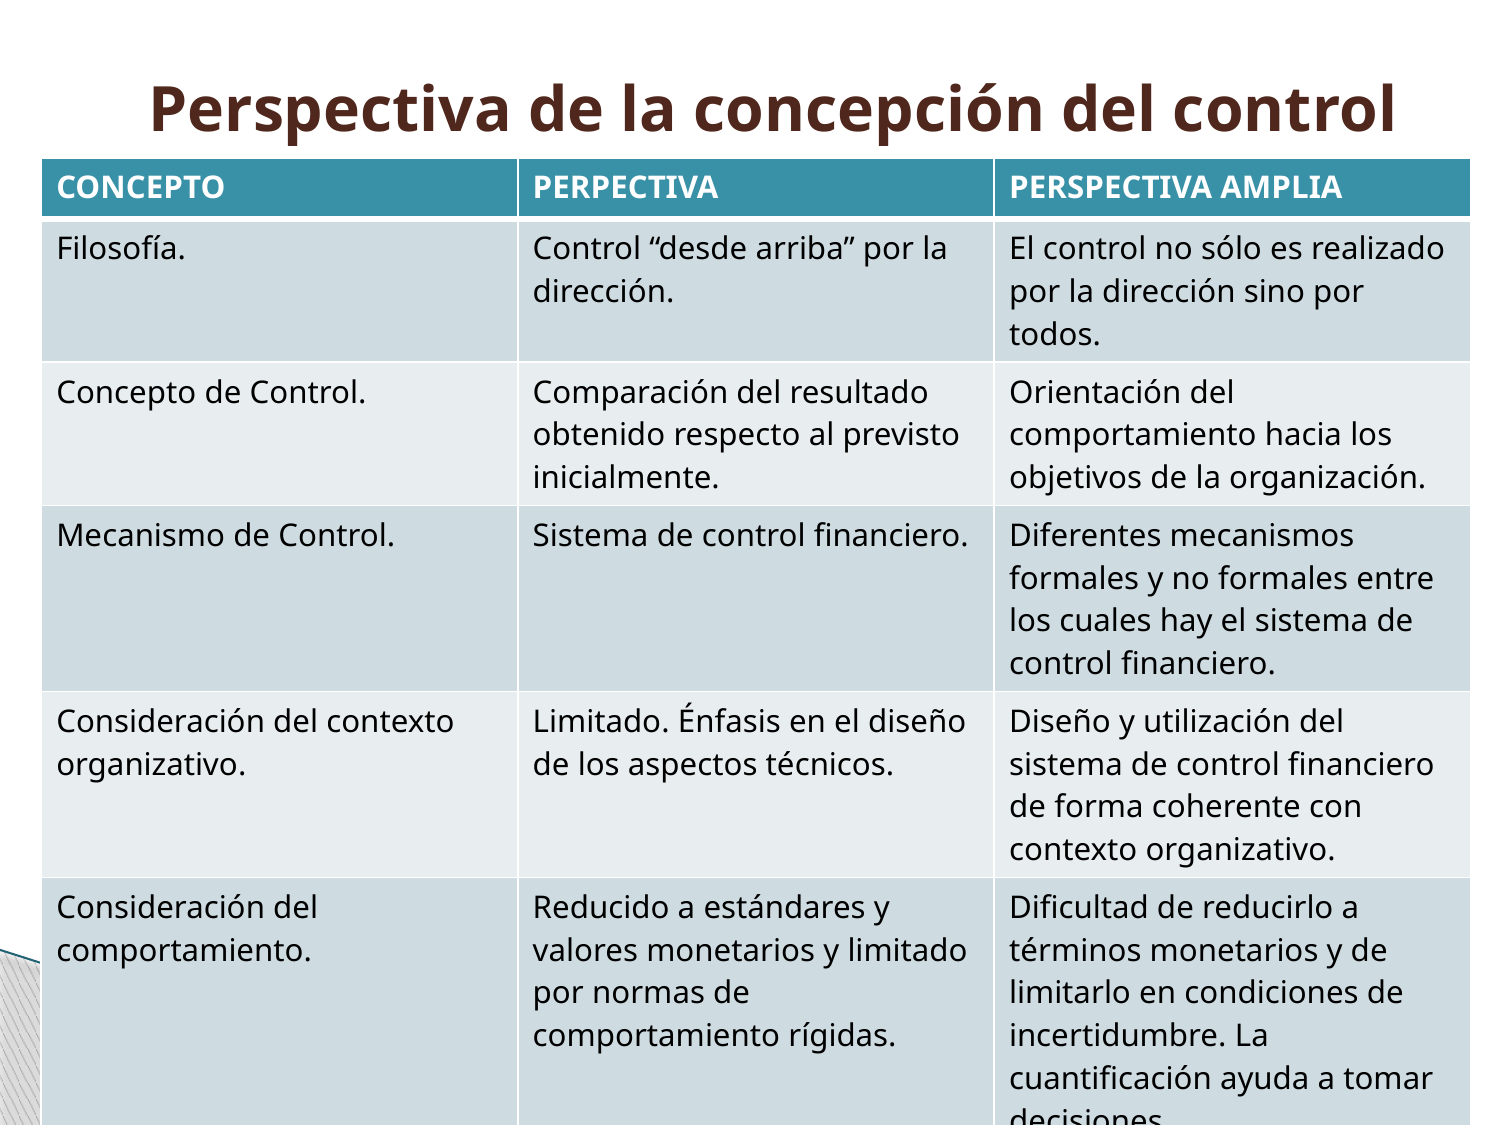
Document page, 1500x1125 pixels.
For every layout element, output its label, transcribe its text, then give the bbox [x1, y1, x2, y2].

table_cell Filosofía. [42, 222, 517, 361]
table_header PERPECTIVA [519, 173, 993, 216]
table_cell Consideración del comportamiento. [42, 878, 517, 1125]
table_header CONCEPTO [42, 159, 517, 216]
table_cell El control no sólo es realizado por la dirección sino por todos. [995, 222, 1470, 361]
table_cell Concepto de Control. [42, 363, 517, 505]
table_cell Comparación del resultado obtenido respecto al previsto inicialmente. [519, 363, 993, 505]
table_cell Dificultad de reducirlo a términos monetarios y de limitarlo en condiciones de incertidumbre. La cuantificación ayuda a tomar decisiones. [995, 878, 1470, 1125]
table_cell Sistema de control financiero. [519, 506, 993, 691]
table_header PERSPECTIVA AMPLIA [995, 173, 1470, 216]
title Perspectiva de la concepción del control [64, 42, 1483, 173]
table_cell Orientación del comportamiento hacia los objetivos de la organización. [995, 363, 1470, 505]
table_cell Consideración del contexto organizativo. [42, 692, 517, 877]
table_cell Diseño y utilización del sistema de control financiero de forma coherente con contexto organizativo. [995, 692, 1470, 877]
table_cell Reducido a estándares y valores monetarios y limitado por normas de comportamiento rígidas. [519, 878, 993, 1125]
table_cell Control “desde arriba” por la dirección. [519, 222, 993, 361]
table_cell Diferentes mecanismos formales y no formales entre los cuales hay el sistema de control financiero. [995, 506, 1470, 691]
table_cell Mecanismo de Control. [42, 506, 517, 691]
table_cell Limitado. Énfasis en el diseño de los aspectos técnicos. [519, 692, 993, 877]
